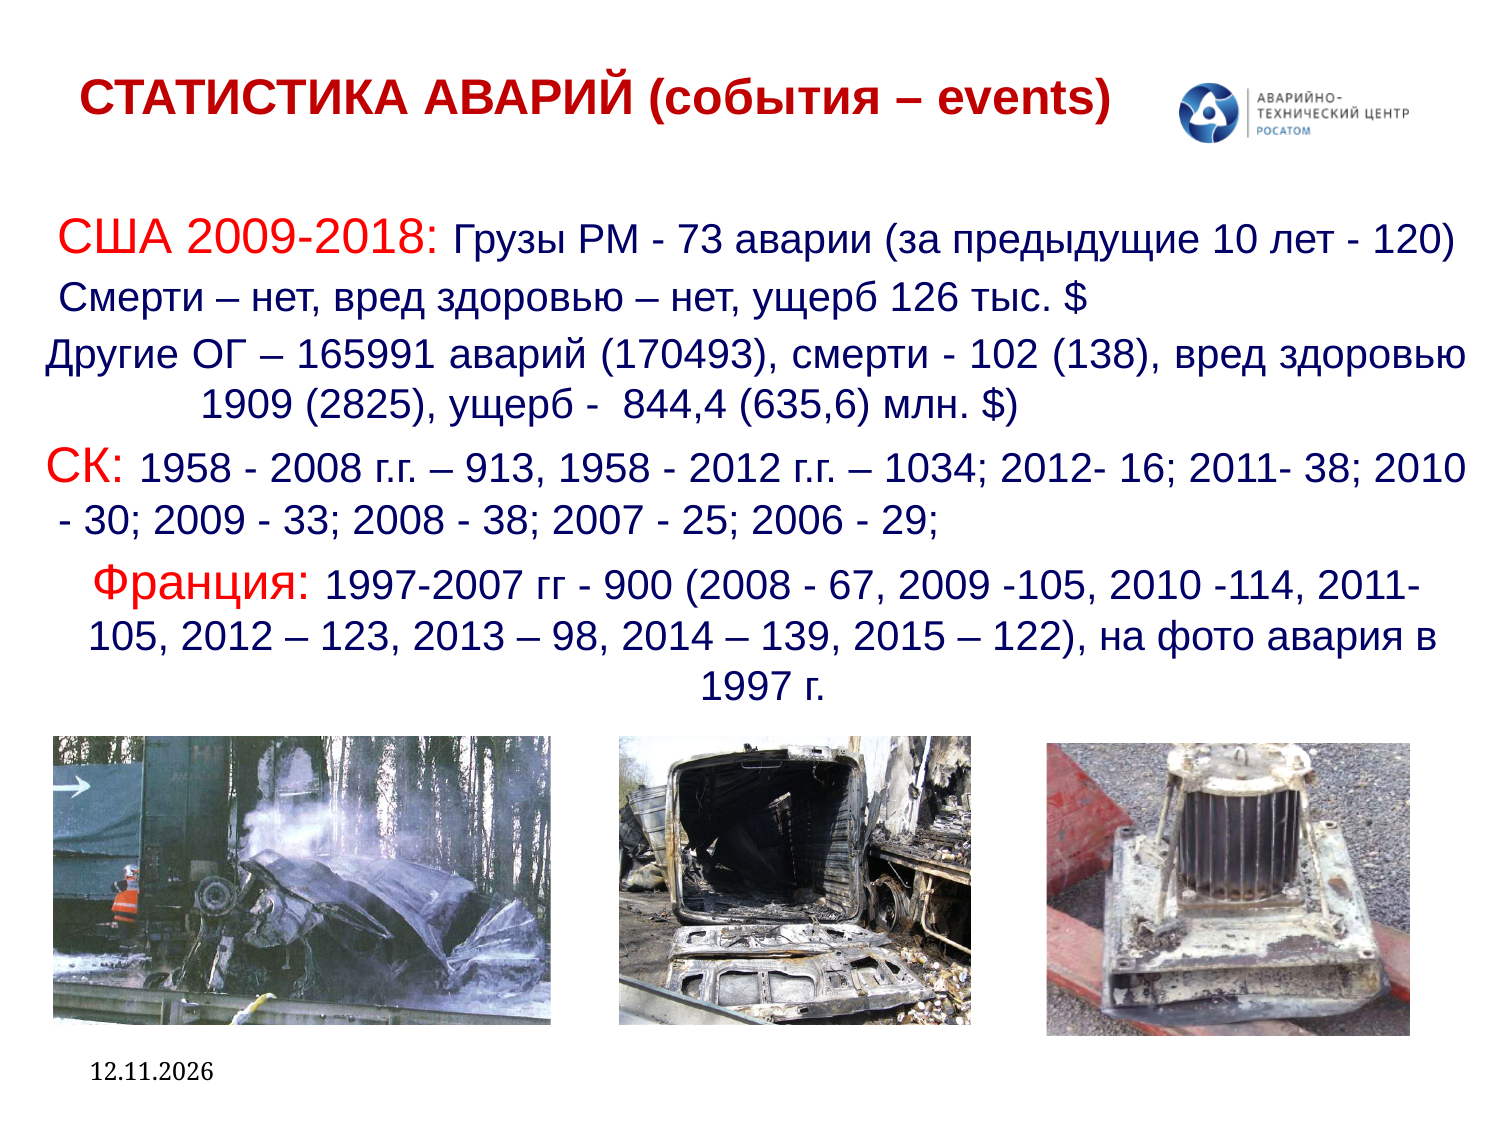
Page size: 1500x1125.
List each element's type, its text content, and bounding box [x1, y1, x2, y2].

picture [1046, 742, 1413, 1036]
text_box 19.04.2023 [75, 1073, 425, 1103]
picture [1171, 76, 1418, 150]
picture [52, 736, 551, 1025]
picture [619, 736, 971, 1025]
text_box СТАТИСТИКА АВАРИЙ (события – events) ПРИ ПЕРЕВОЗКАХ РМ [26, 48, 1153, 164]
text_box США 2009-2018: Грузы РМ - 73 аварии (за предыдущие 10 лет - 120) Смерти – нет, вред здоровью – нет, ущерб 126 тыс. $ Другие ОГ – 165991 аварий (170493), смерти - 102 (138), вред здоровью 1909 (2825), ущерб - 844,4 (635,6) млн. $) СК: 1958 - 2008 г.г. – 913, 1958 - 2012 г.г. – 1034; 2012- 16; 2011- 38; 2010 - 30; 2009 - 33; 2008 - 38; 2007 - 25; 2006 - 29; Франция: 1997-2007 гг - 900 (2008 - 67, 2009 -105, 2010 -114, 2011- 105, 2012 – 123, 2013 – 98, 2014 – 139, 2015 – 122), на фото авария в 1997 г. [29, 196, 1483, 1073]
